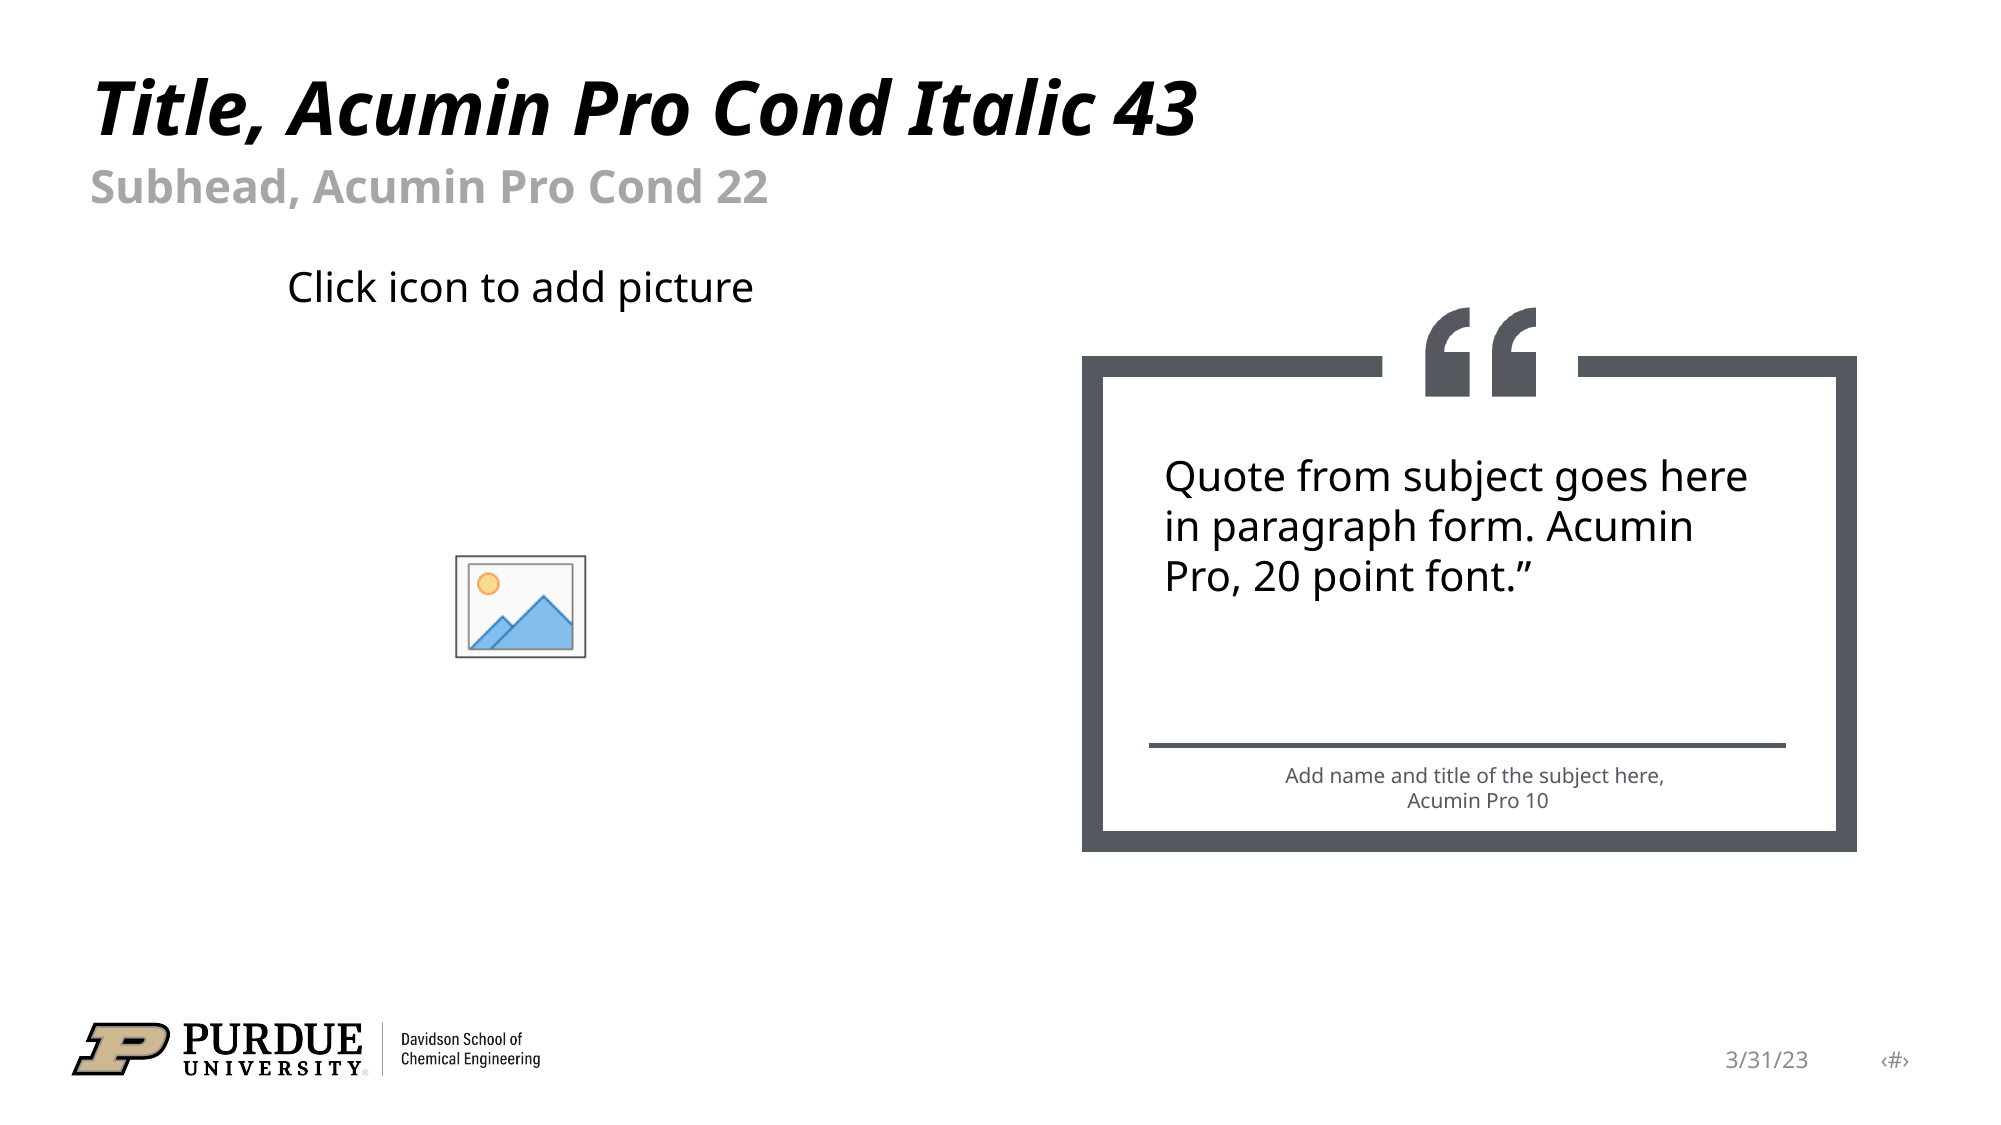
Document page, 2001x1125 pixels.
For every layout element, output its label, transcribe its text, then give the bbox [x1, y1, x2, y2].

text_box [1092, 312, 1847, 842]
picture [73, 253, 969, 962]
title Title, Acumin Pro Cond Italic 43 [76, 63, 1925, 156]
list Subhead, Acumin Pro Cond 22 [75, 156, 1925, 217]
footer 3/31/23 ‹#› [1631, 1032, 1925, 1086]
picture [71, 1020, 624, 1079]
picture [1374, 244, 1587, 459]
